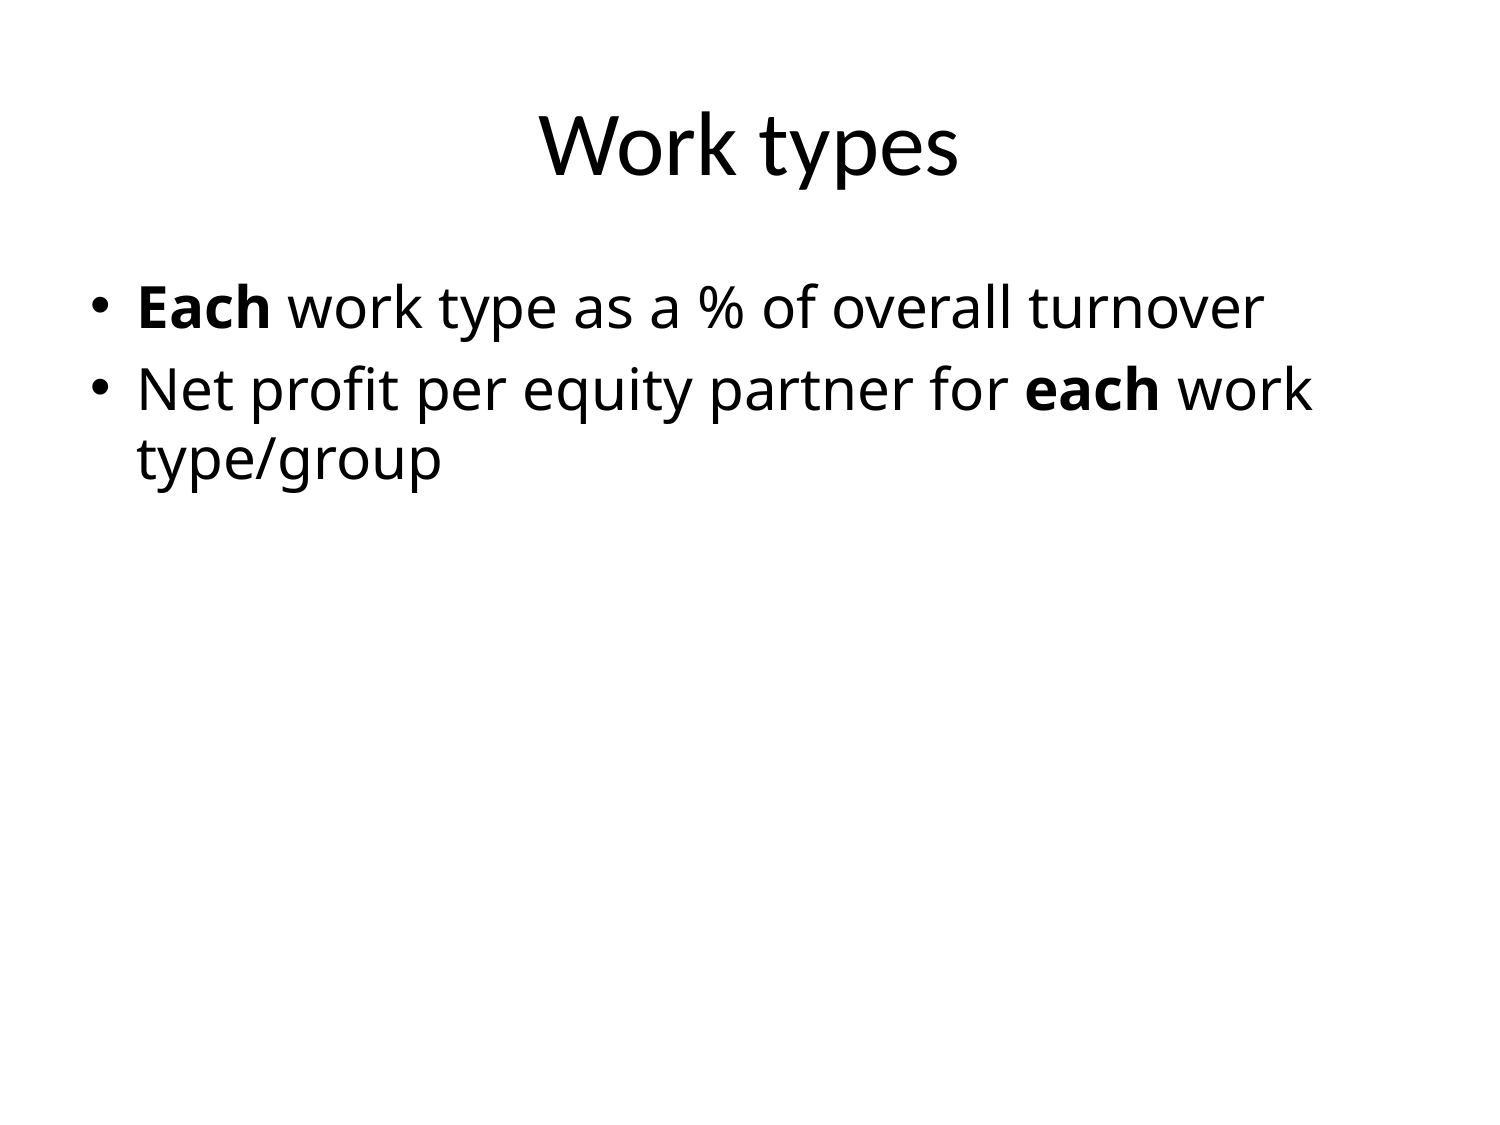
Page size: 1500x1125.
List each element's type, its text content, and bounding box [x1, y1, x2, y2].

list Each work type as a % of overall turnover Net profit per equity partner for each work type/group [75, 262, 1425, 1005]
title Work types [75, 45, 1425, 233]
